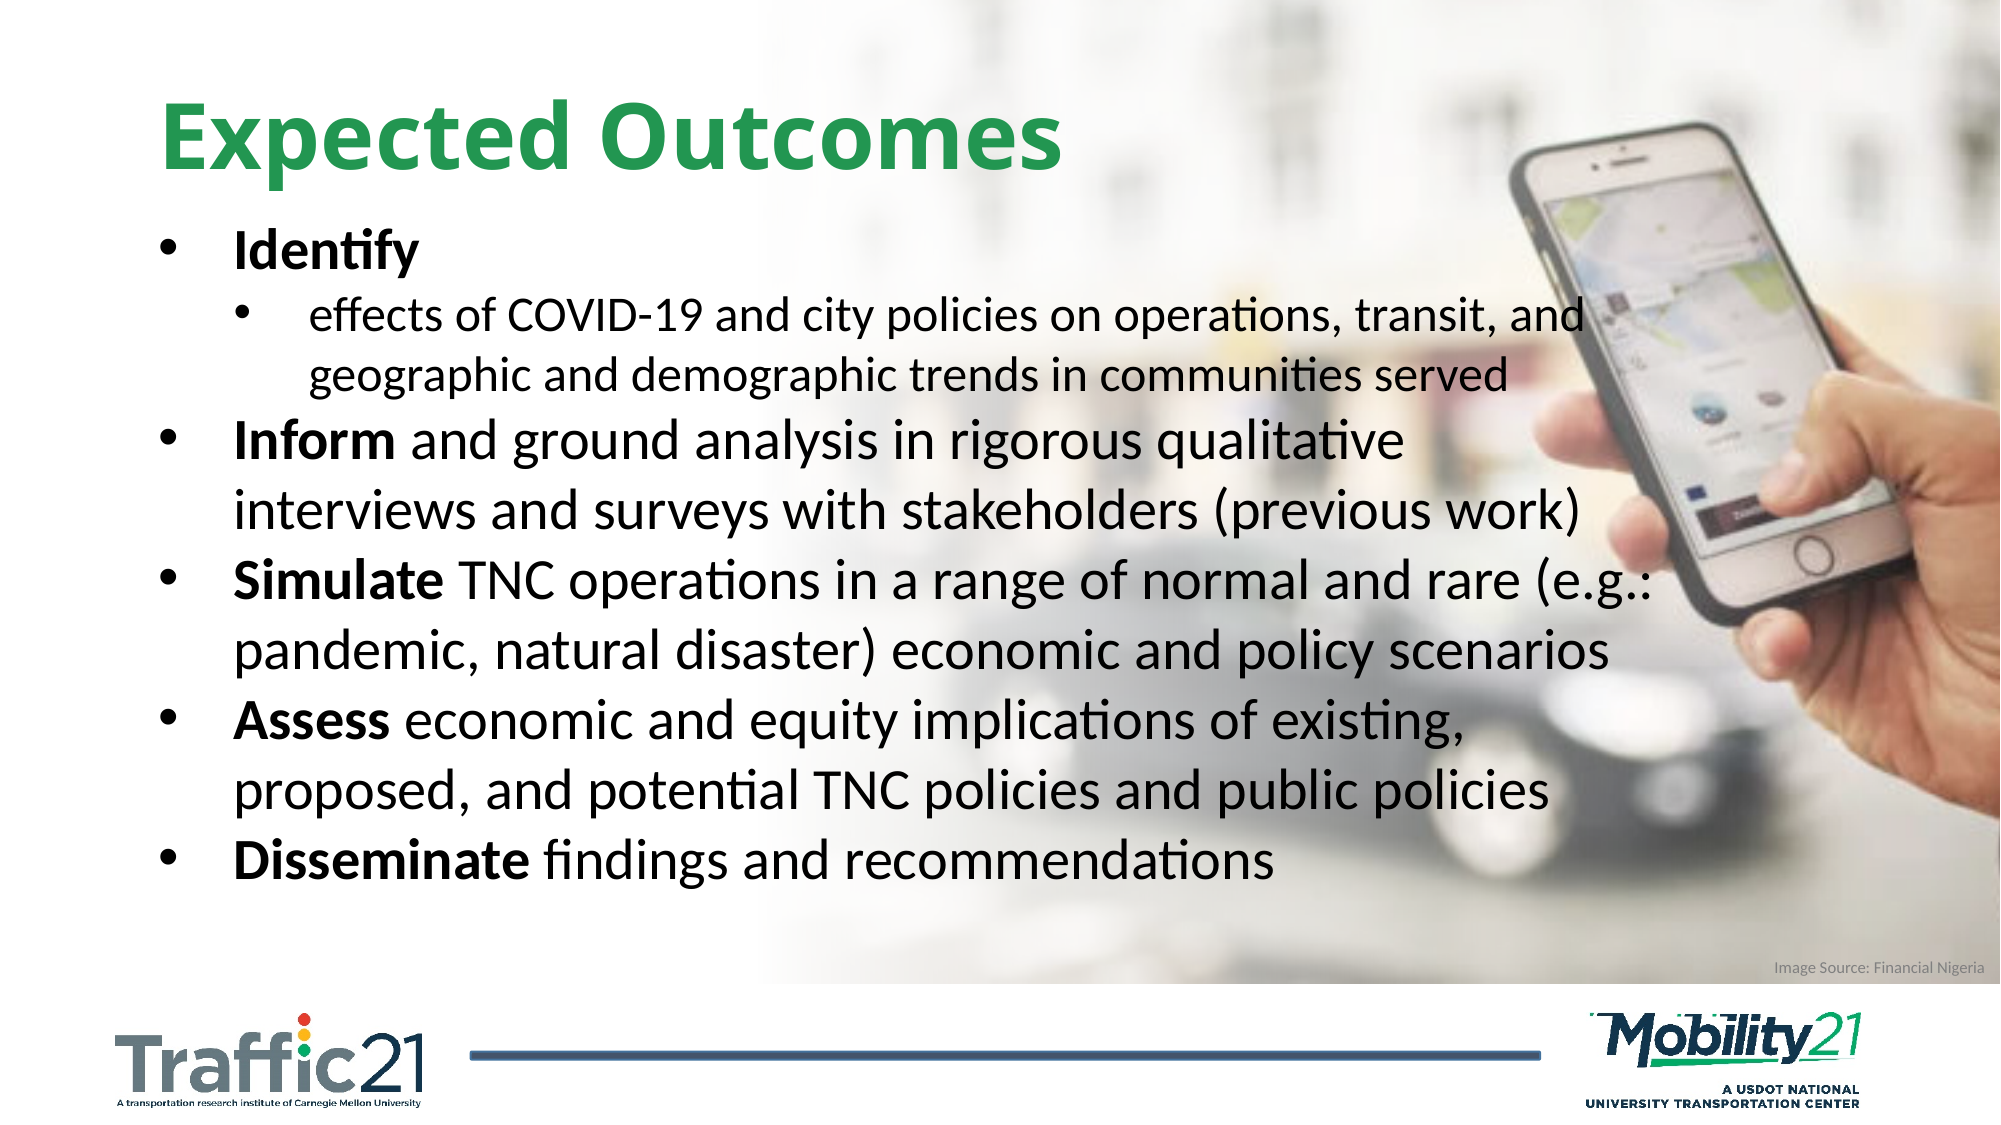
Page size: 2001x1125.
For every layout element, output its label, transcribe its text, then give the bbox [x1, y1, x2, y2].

text_box Identify effects of COVID-19 and city policies on operations, transit, and geographic and demographic trends in communities served Inform and ground analysis in rigorous qualitative interviews and surveys with stakeholders (previous work) Simulate TNC operations in a range of normal and rare (e.g.: pandemic, natural disaster) economic and policy scenarios Assess economic and equity implications of existing, proposed, and potential TNC policies and public policies Disseminate findings and recommendations [143, 203, 755, 899]
picture [115, 1013, 422, 1108]
picture [1586, 1012, 1861, 1108]
picture [755, 0, 2000, 984]
text_box Expected Outcomes [143, 83, 755, 203]
